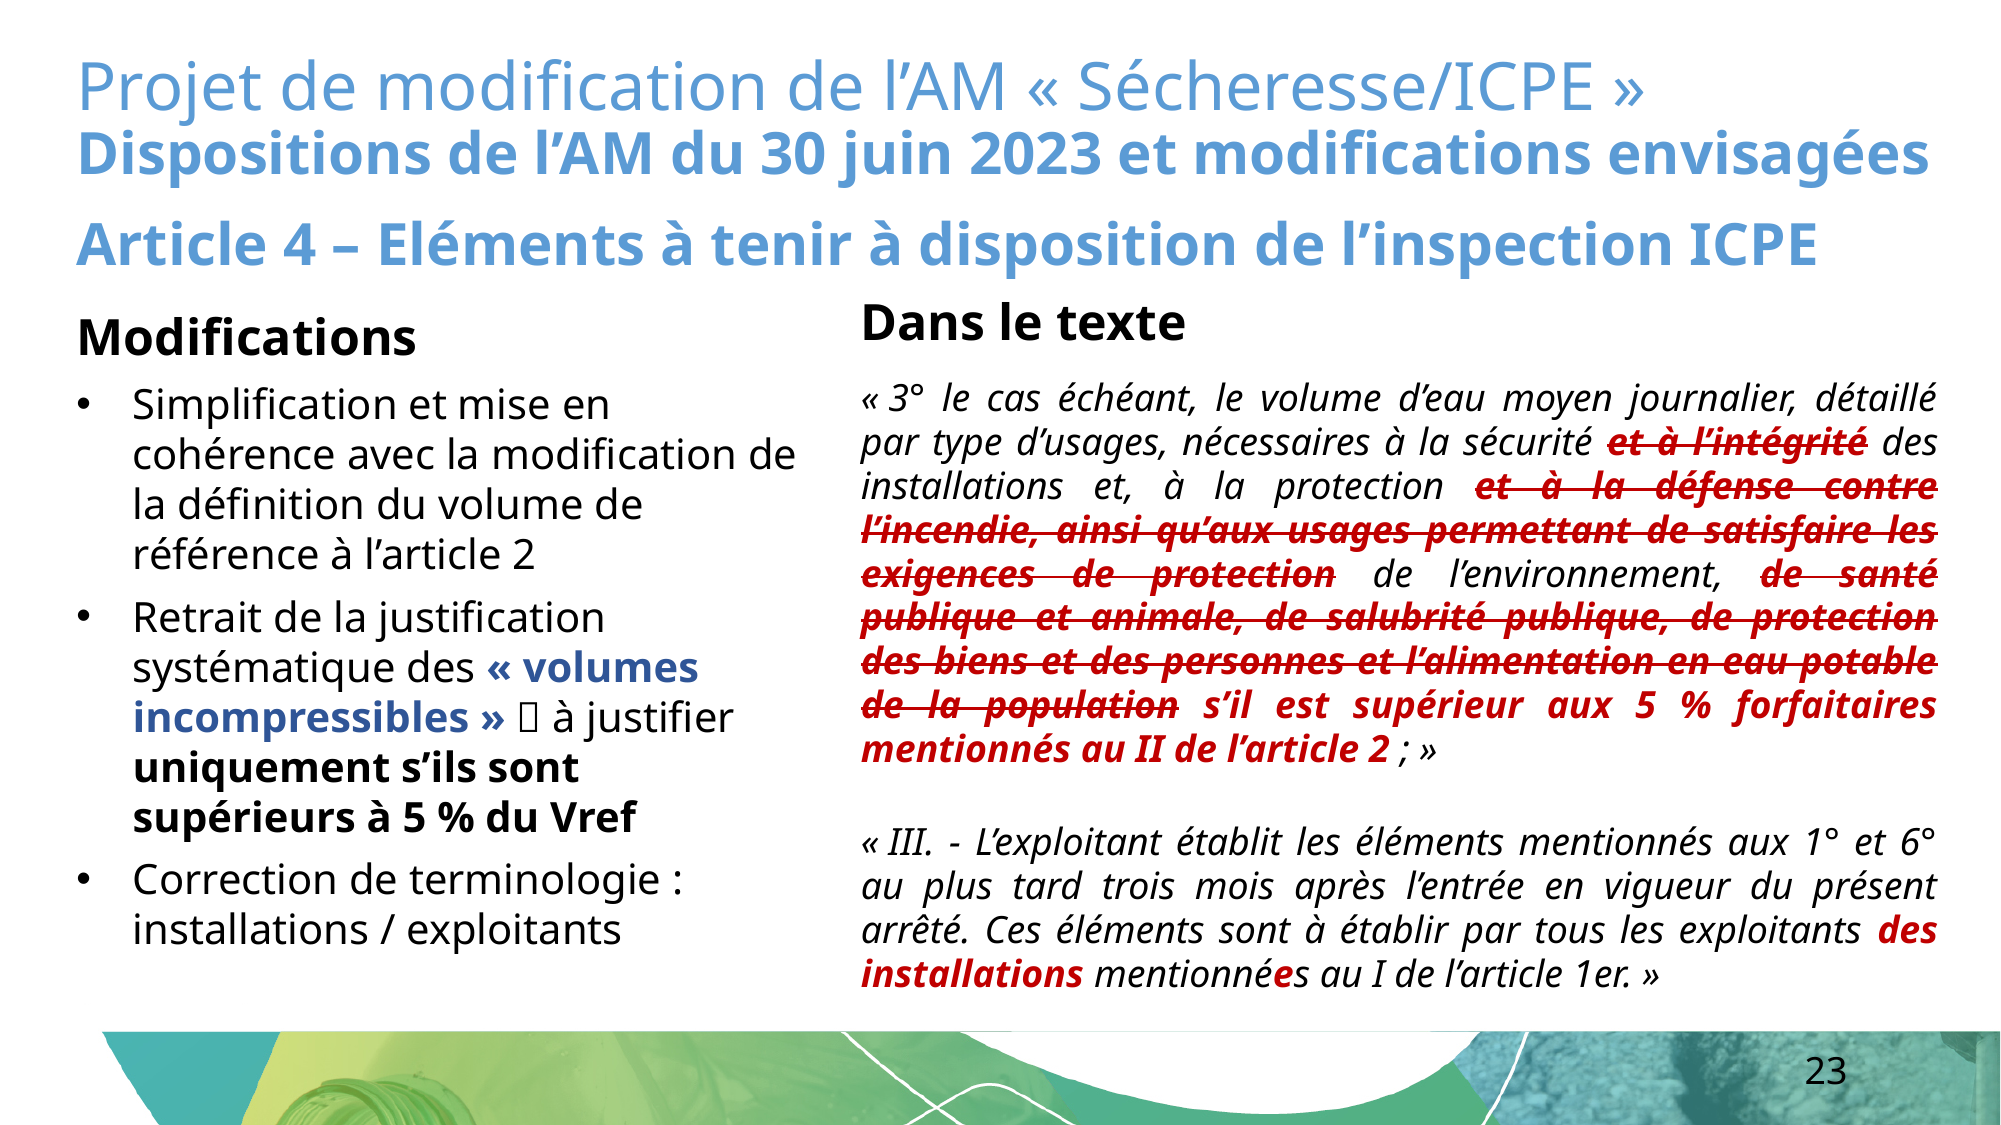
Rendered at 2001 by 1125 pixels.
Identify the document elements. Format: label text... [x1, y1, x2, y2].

slide_number 23 [1412, 1046, 1863, 1103]
text_box Article 4 – Eléments à tenir à disposition de l’inspection ICPE [61, 199, 1954, 285]
text_box Projet de modification de l’AM « Sécheresse/ICPE » Dispositions de l’AM du 30 juin 2023 et modifications envisagées [61, 41, 1954, 199]
text_box Modifications Simplification et mise en cohérence avec la modification de la définition du volume de référence à l’article 2 Retrait de la justification systématique des « volumes incompressibles »  à justifier uniquement s’ils sont supérieurs à 5 % du Vref Correction de terminologie : installations / exploitants [61, 288, 819, 961]
picture [0, 0, 2001, 1125]
text_box Dans le texte « 3° le cas échéant, le volume d’eau moyen journalier, détaillé par type d’usages, nécessaires à la sécurité et à l’intégrité des installations et, à la protection et à la défense contre l’incendie, ainsi qu’aux usages permettant de satisfaire les exigences de protection de l’environnement, de santé publique et animale, de salubrité publique, de protection des biens et des personnes et l’alimentation en eau potable de la population s’il est supérieur aux 5 % forfaitaires mentionnés au II de l’article 2 ; » « III. - L’exploitant établit les éléments mentionnés aux 1° et 6° au plus tard trois mois après l’entrée en vigueur du présent arrêté. Ces éléments sont à établir par tous les exploitants des installations mentionnées au I de l’article 1er. » [846, 299, 1954, 1046]
